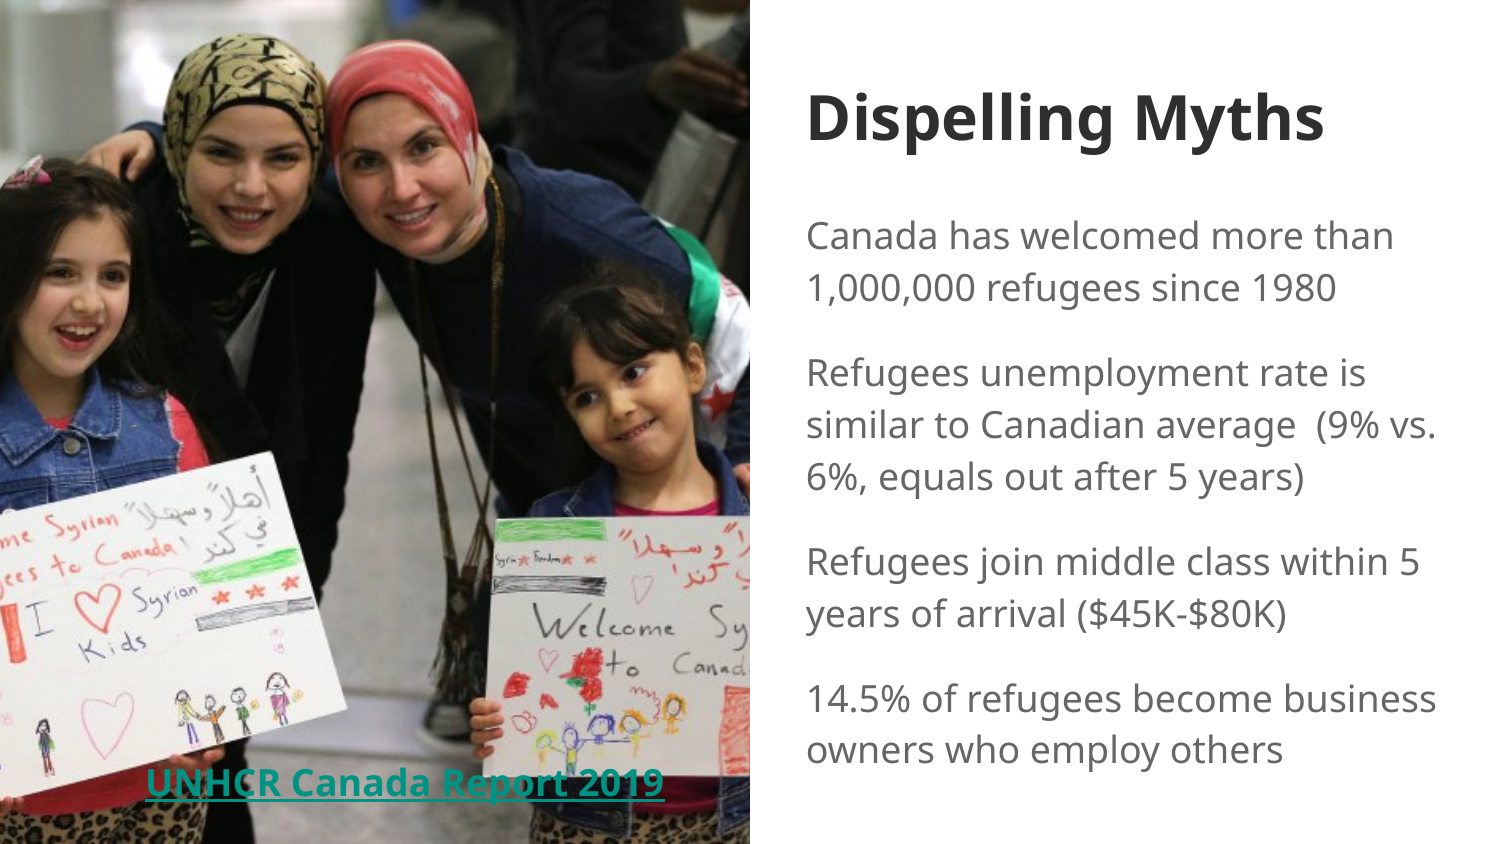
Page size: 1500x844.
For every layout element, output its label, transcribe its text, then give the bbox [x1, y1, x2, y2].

picture [0, 0, 751, 844]
text_box UNHCR Canada Report 2019 [754, 708, 1284, 844]
title Dispelling Myths [790, 49, 1459, 168]
list Canada has welcomed more than 1,000,000 refugees since 1980 Refugees unemployment rate is similar to Canadian average (9% vs. 6%, equals out after 5 years) Refugees join middle class within 5 years of arrival ($45K-$80K) 14.5% of refugees become business owners who employ others [790, 190, 1459, 752]
